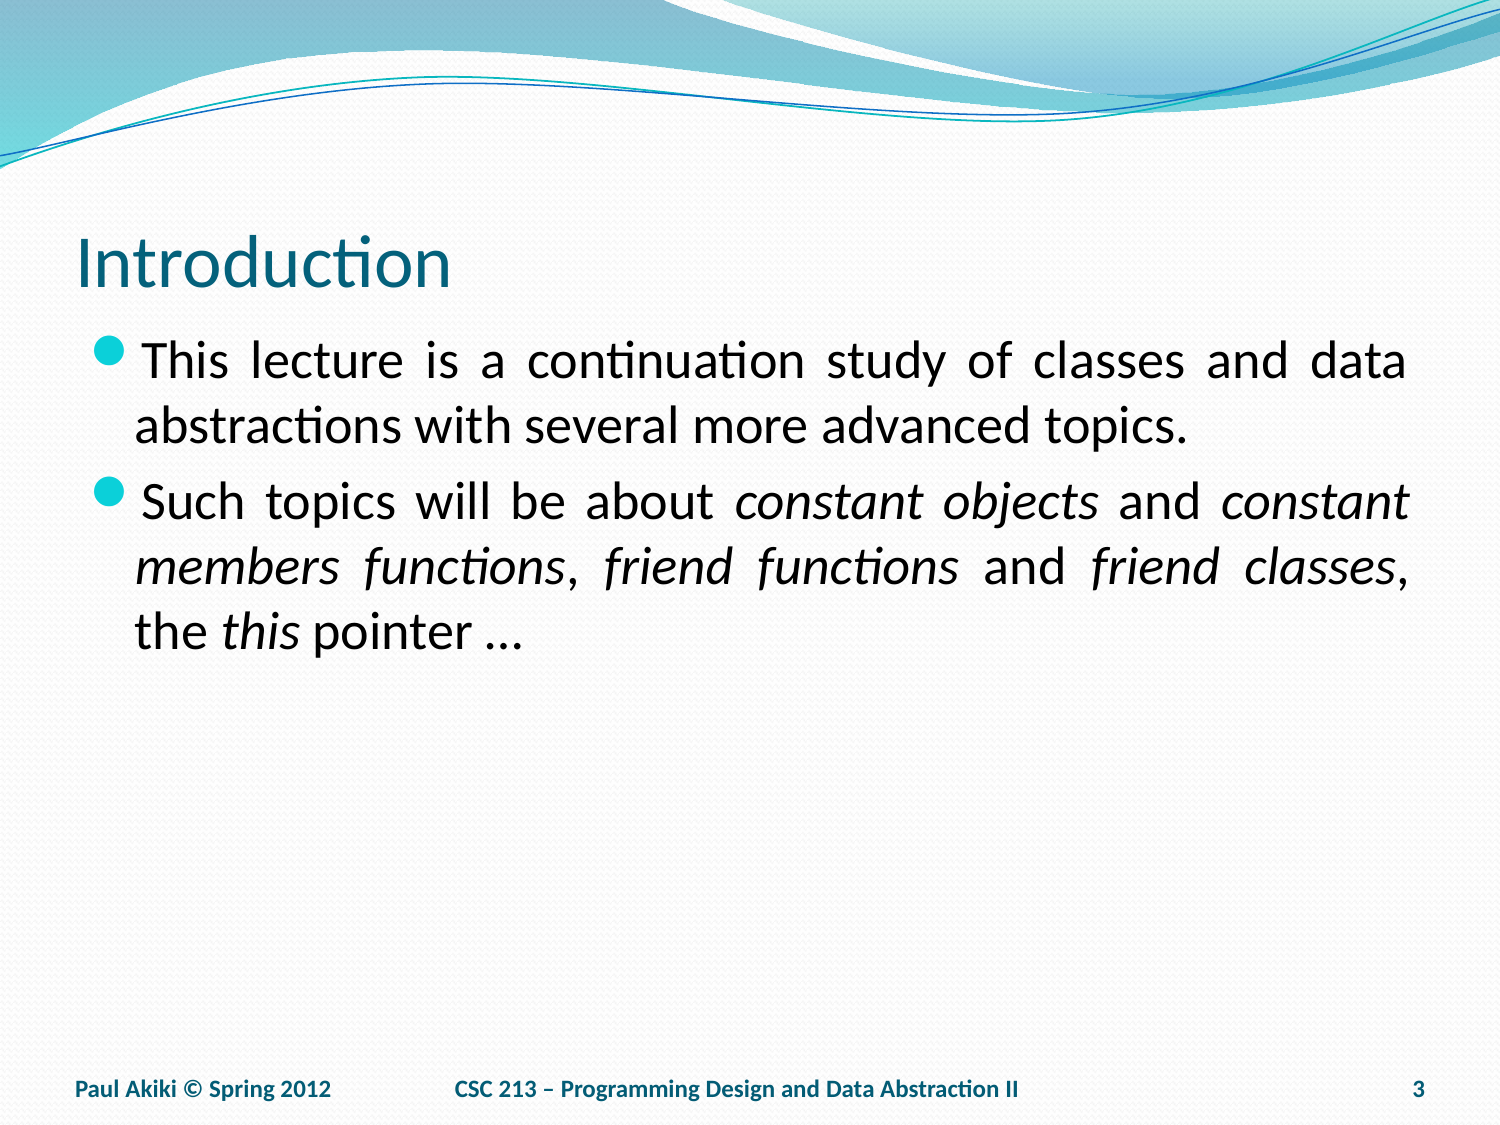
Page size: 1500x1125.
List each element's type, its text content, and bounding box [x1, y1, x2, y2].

slide_number Paul Akiki © Spring 2012 [75, 1042, 425, 1103]
footer CSC 213 – Programming Design and Data Abstraction II [437, 1042, 1038, 1103]
list This lecture is a continuation study of classes and data abstractions with several more advanced topics. Such topics will be about constant objects and constant members functions, friend functions and friend classes, the this pointer … [75, 317, 1425, 1038]
title Introduction [75, 115, 1425, 303]
slide_number 3 [1299, 1042, 1425, 1103]
